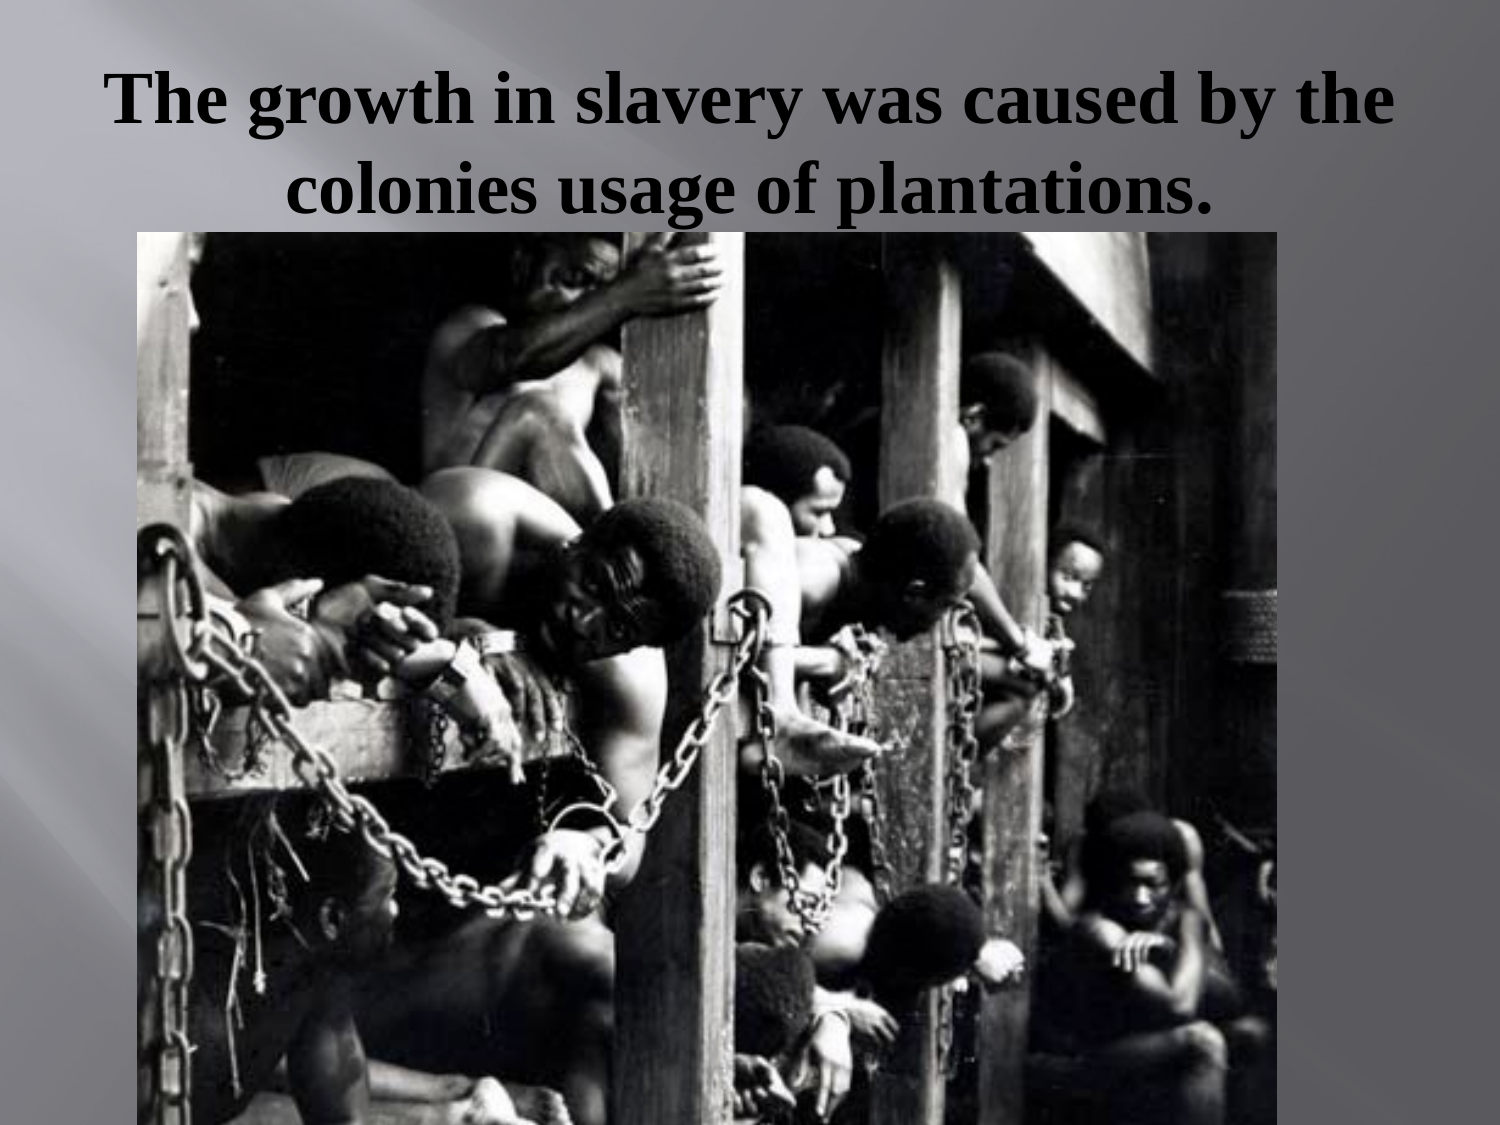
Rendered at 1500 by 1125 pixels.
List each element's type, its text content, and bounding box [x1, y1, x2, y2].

title The growth in slavery was caused by the colonies usage of plantations. [75, 45, 1425, 233]
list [137, 232, 1278, 1125]
